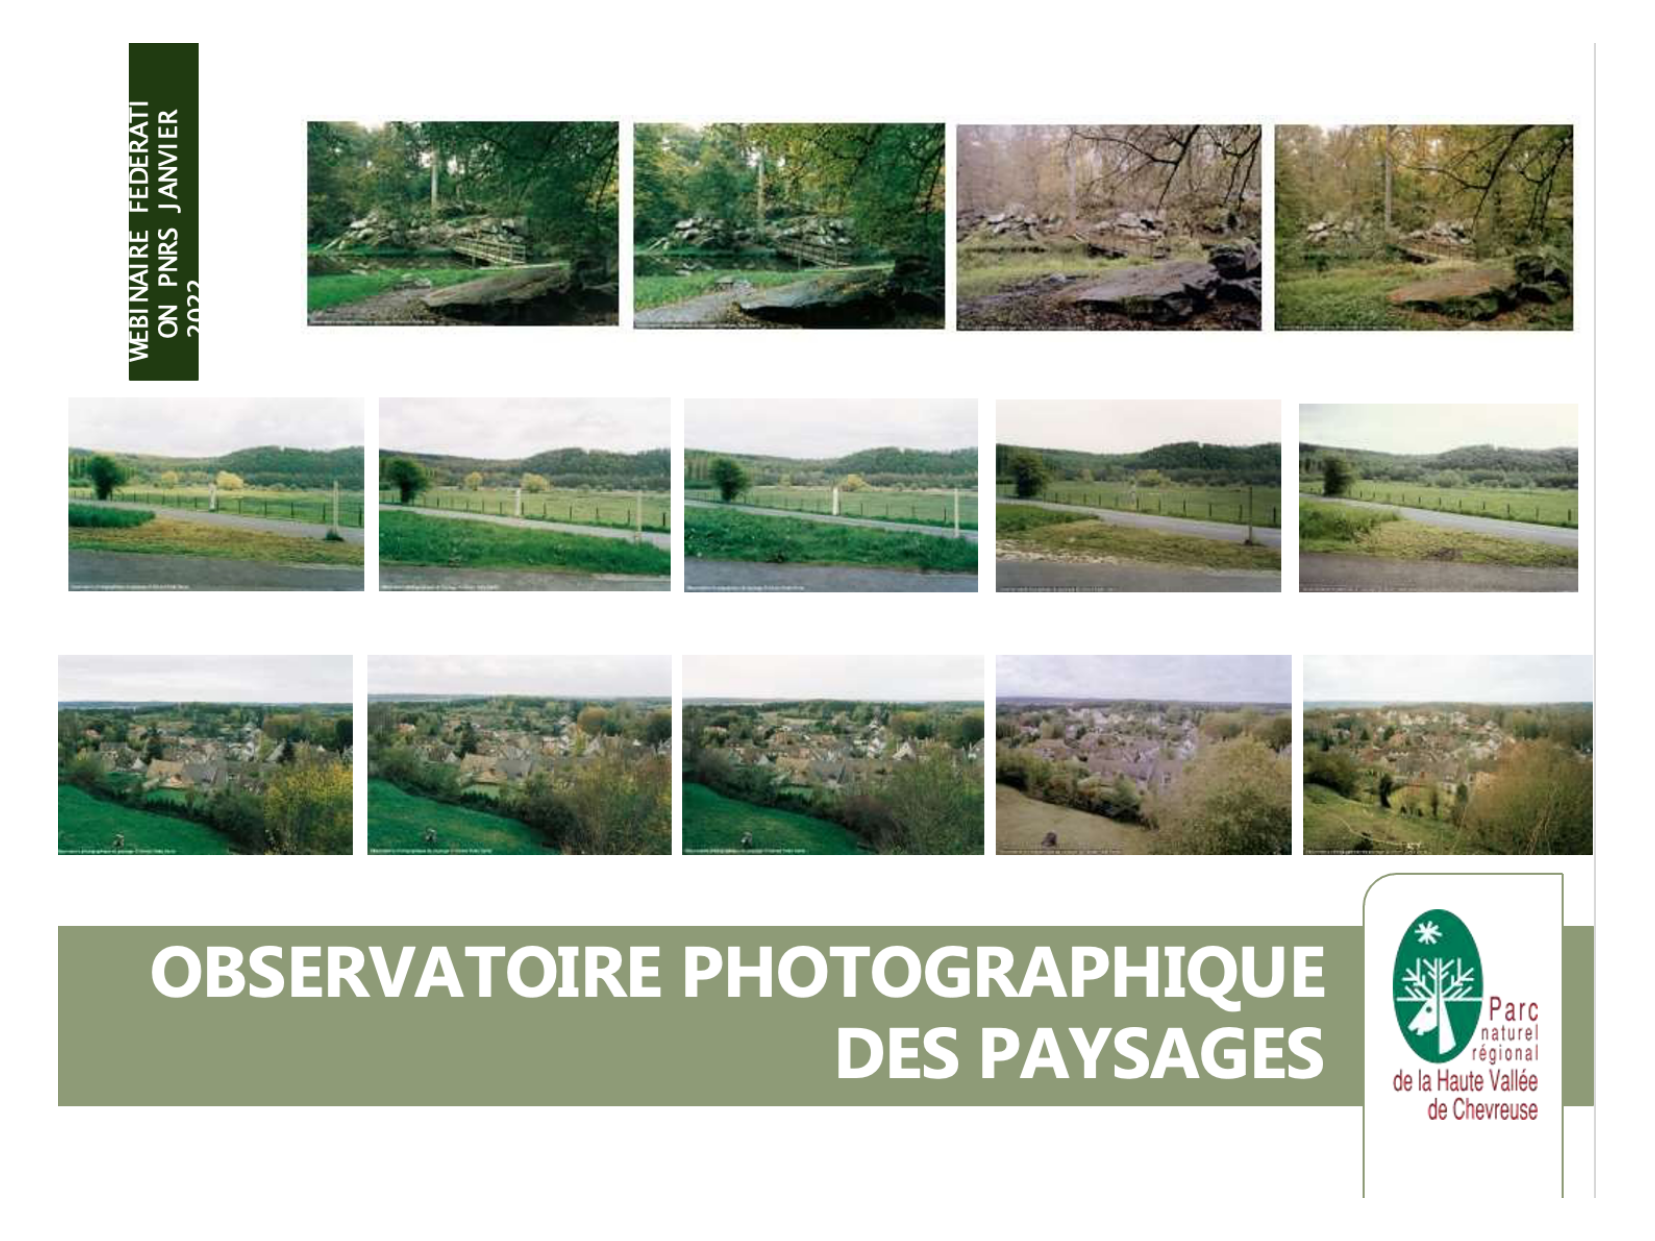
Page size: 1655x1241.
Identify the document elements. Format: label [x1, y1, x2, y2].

picture [58, 42, 1597, 1198]
